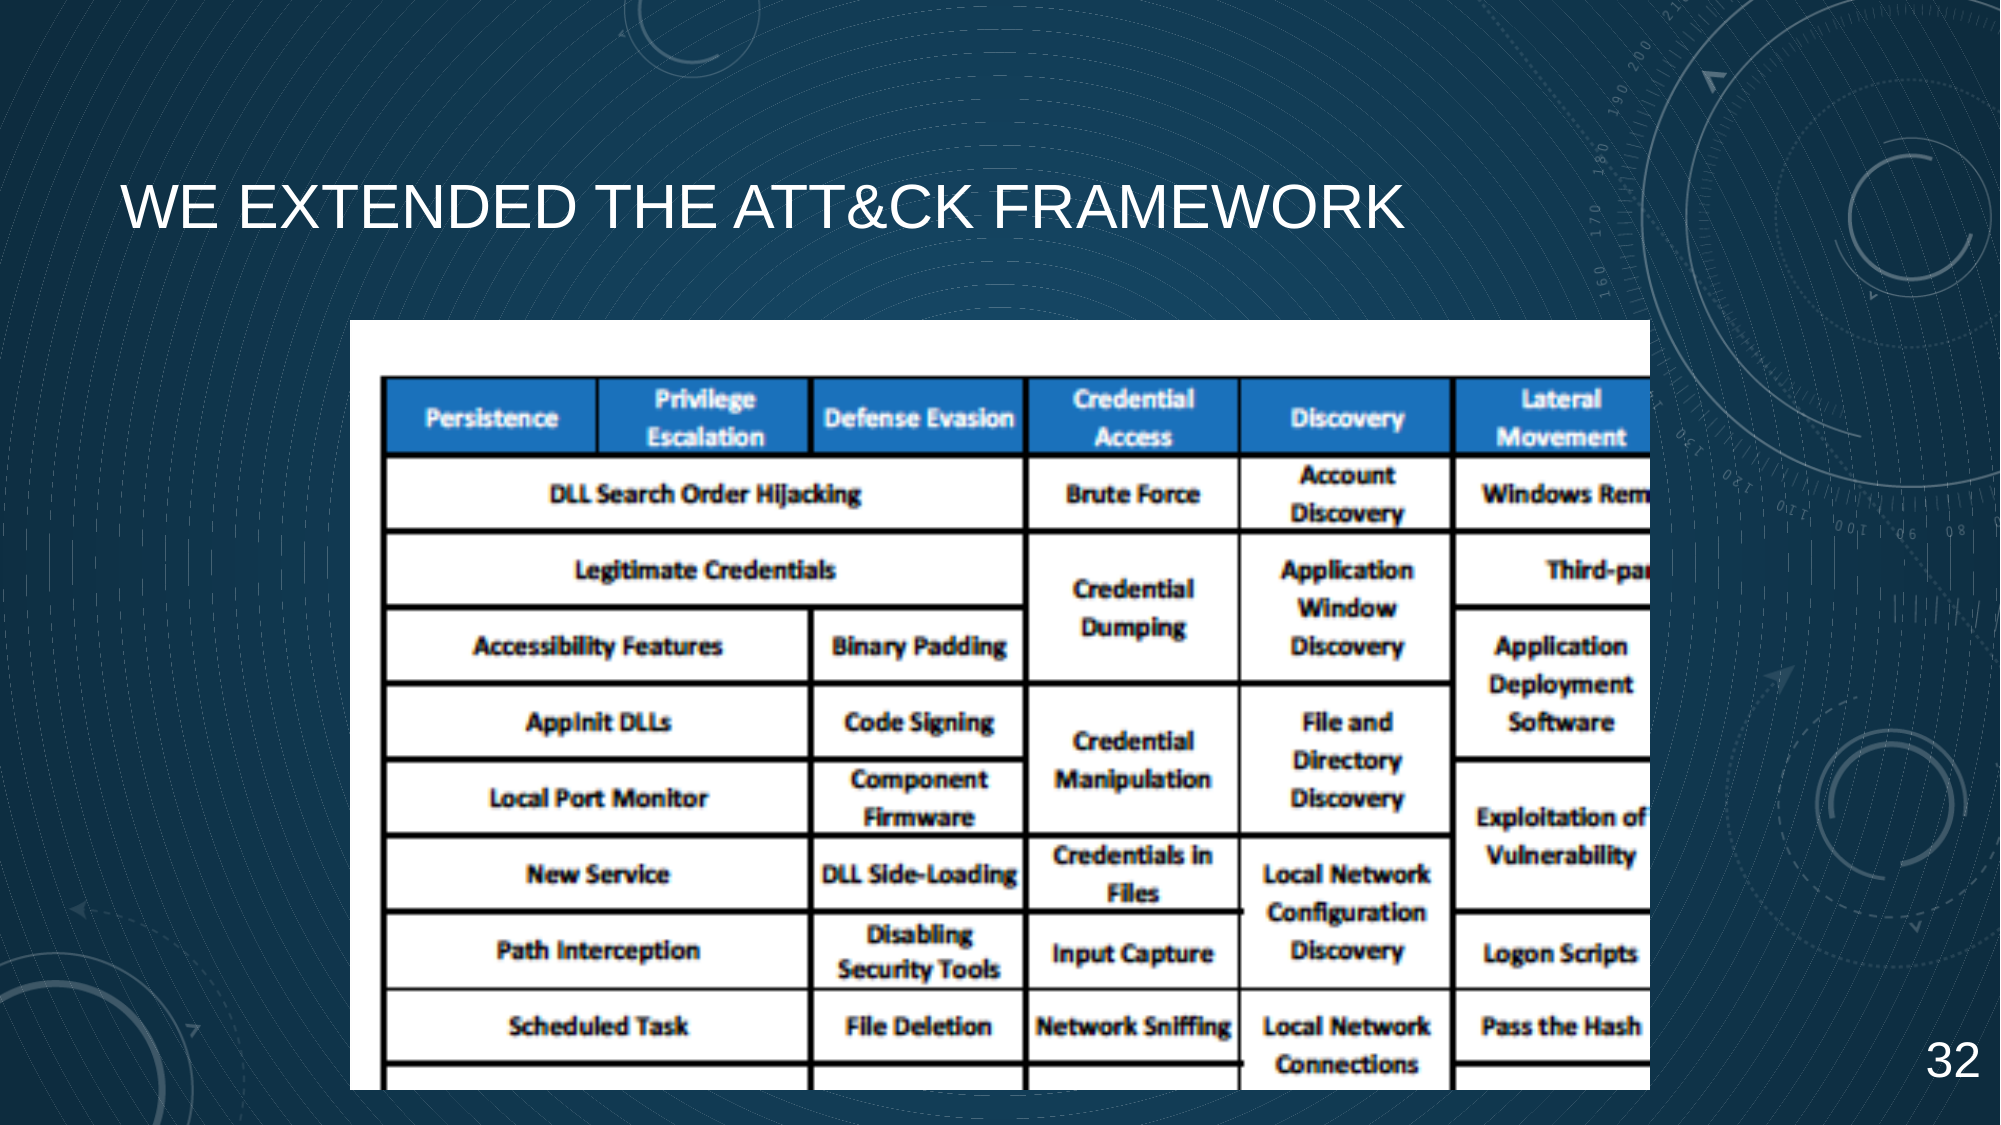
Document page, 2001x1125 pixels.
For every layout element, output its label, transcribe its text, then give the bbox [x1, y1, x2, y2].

picture [0, 0, 2000, 1125]
slide_number 32 [1772, 1017, 1989, 1099]
title WE EXTENDED THE ATT&CK FRAMEWORK [112, 99, 1891, 307]
